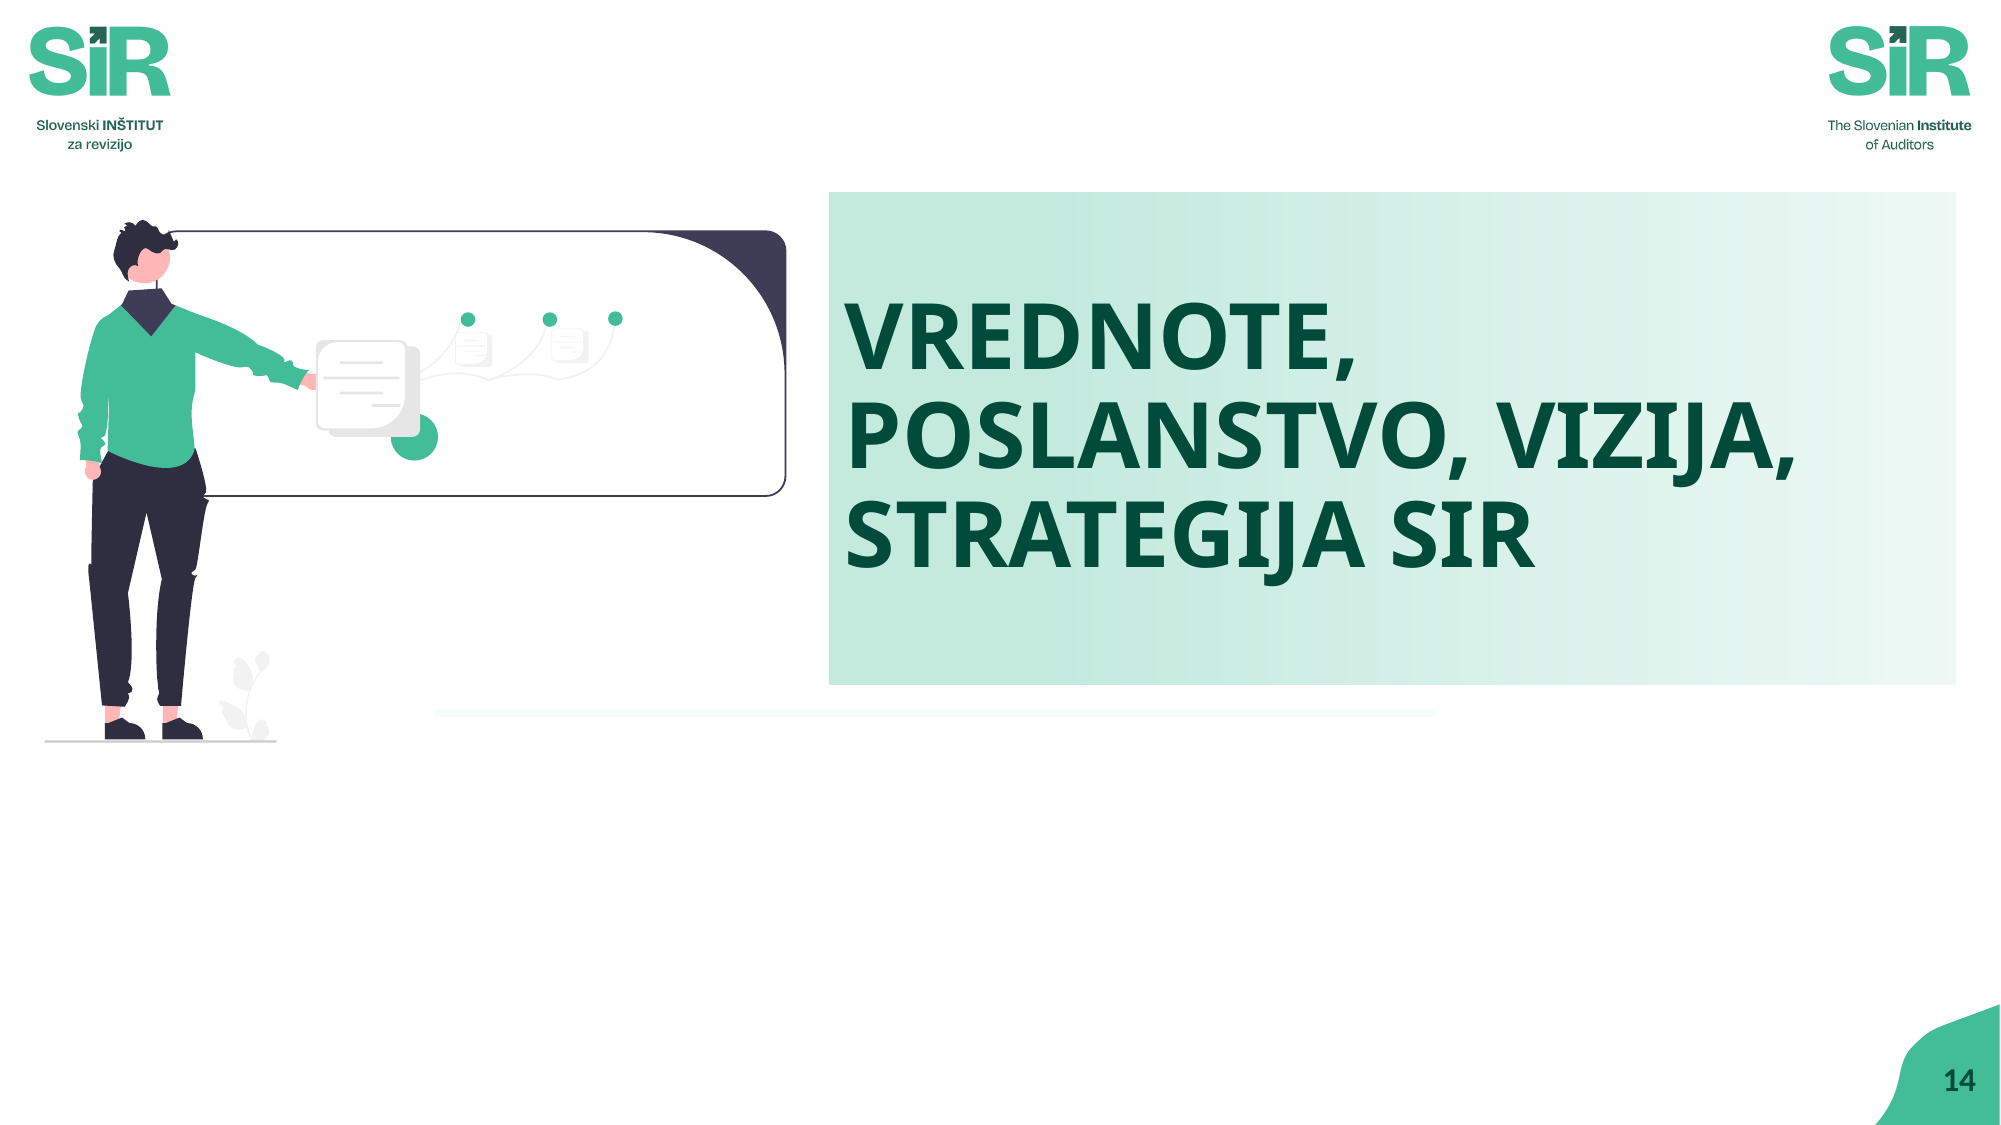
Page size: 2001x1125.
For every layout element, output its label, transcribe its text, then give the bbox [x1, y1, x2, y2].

slide_number 14 [1904, 1038, 1991, 1117]
picture [25, 22, 175, 154]
title VREDNOTE, POSLANSTVO, VIZIJA, STRATEGIJA SIR [829, 192, 1956, 685]
picture [1825, 21, 1975, 154]
